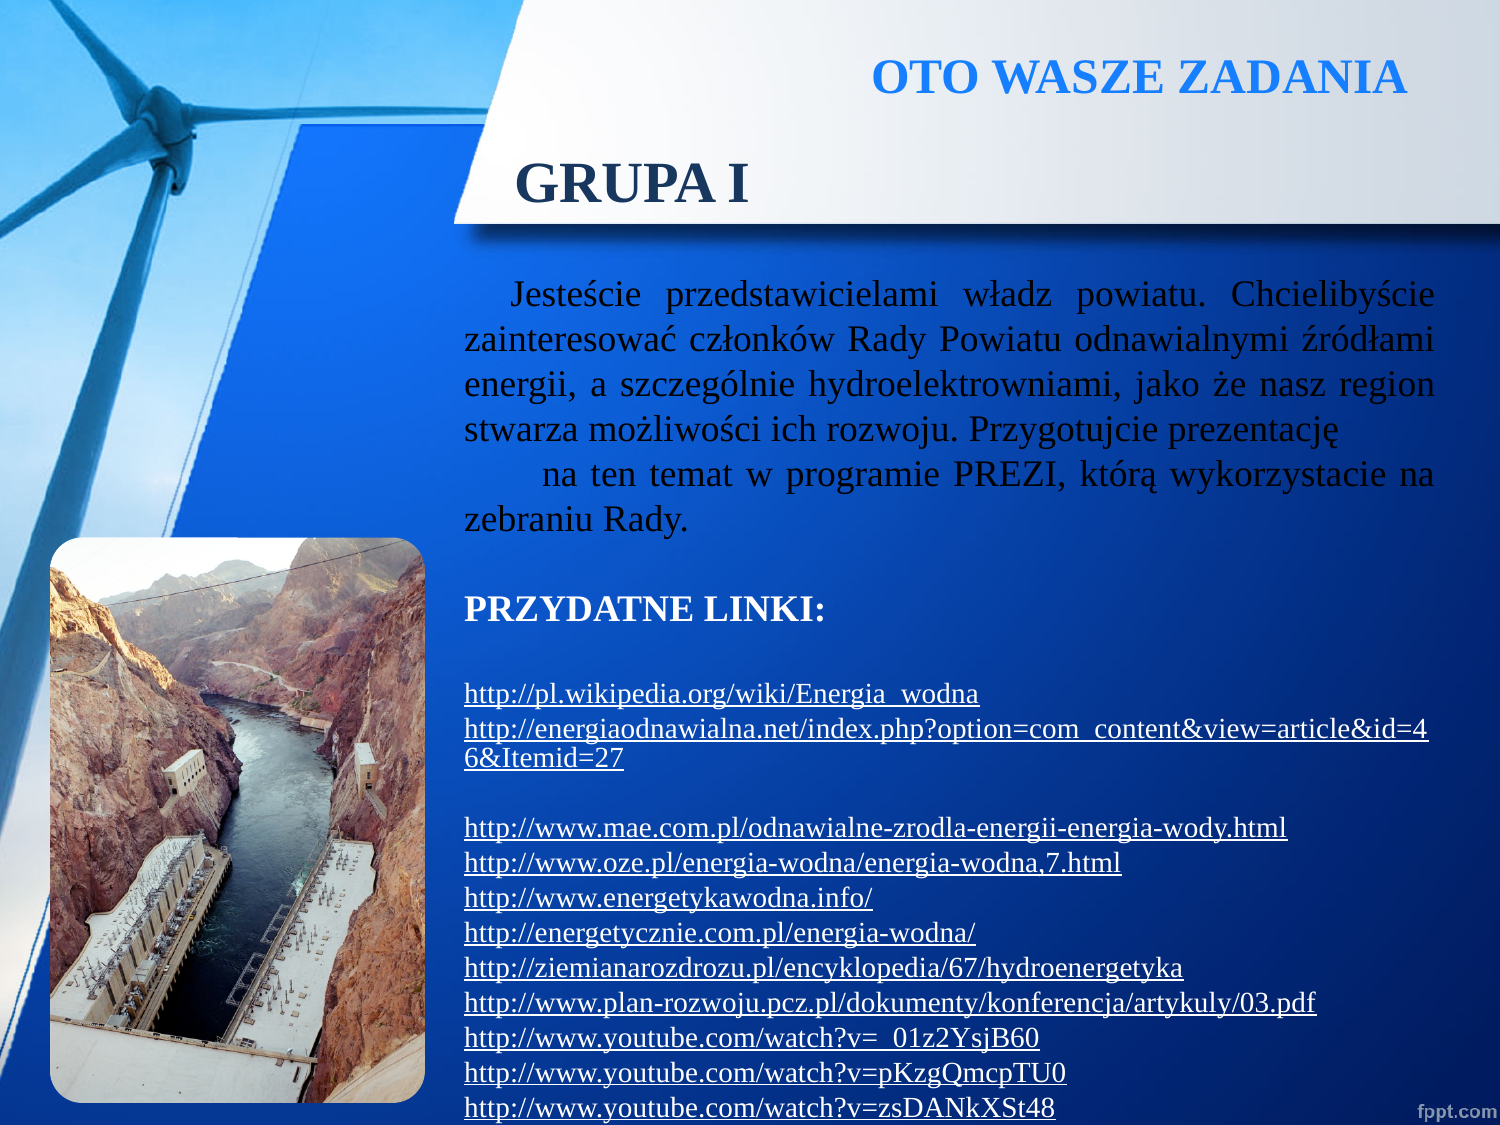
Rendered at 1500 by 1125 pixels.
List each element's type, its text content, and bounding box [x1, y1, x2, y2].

text_box GRUPA I [499, 136, 976, 222]
title OTO WASZE ZADANIA [73, 36, 1424, 112]
picture [0, 0, 1500, 1125]
text_box Jesteście przedstawicielami władz powiatu. Chcielibyście zainteresować członków Rady Powiatu odnawialnymi źródłami energii, a szczególnie hydroelektrowniami, jako że nasz region stwarza możliwości ich rozwoju. Przygotujcie prezentację na ten temat w programie PREZI, którą wykorzystacie na zebraniu Rady. PRZYDATNE LINKI: http://pl.wikipedia.org/wiki/Energia_wodna http://energiaodnawialna.net/index.php?option=com_content&view=article&id=46&Itemid=27 http://www.mae.com.pl/odnawialne-zrodla-energii-energia-wody.html http://www.oze.pl/energia-wodna/energia-wodna,7.html http://www.energetykawodna.info/ http://energetycznie.com.pl/energia-wodna/ http://ziemianarozdrozu.pl/encyklopedia/67/hydroenergetyka http://www.plan-rozwoju.pcz.pl/dokumenty/konferencja/artykuly/03.pdf http://www.youtube.com/watch?v=_01z2YsjB60 http://www.youtube.com/watch?v=pKzgQmcpTU0 http://www.youtube.com/watch?v=zsDANkXSt48 [449, 261, 1452, 1102]
